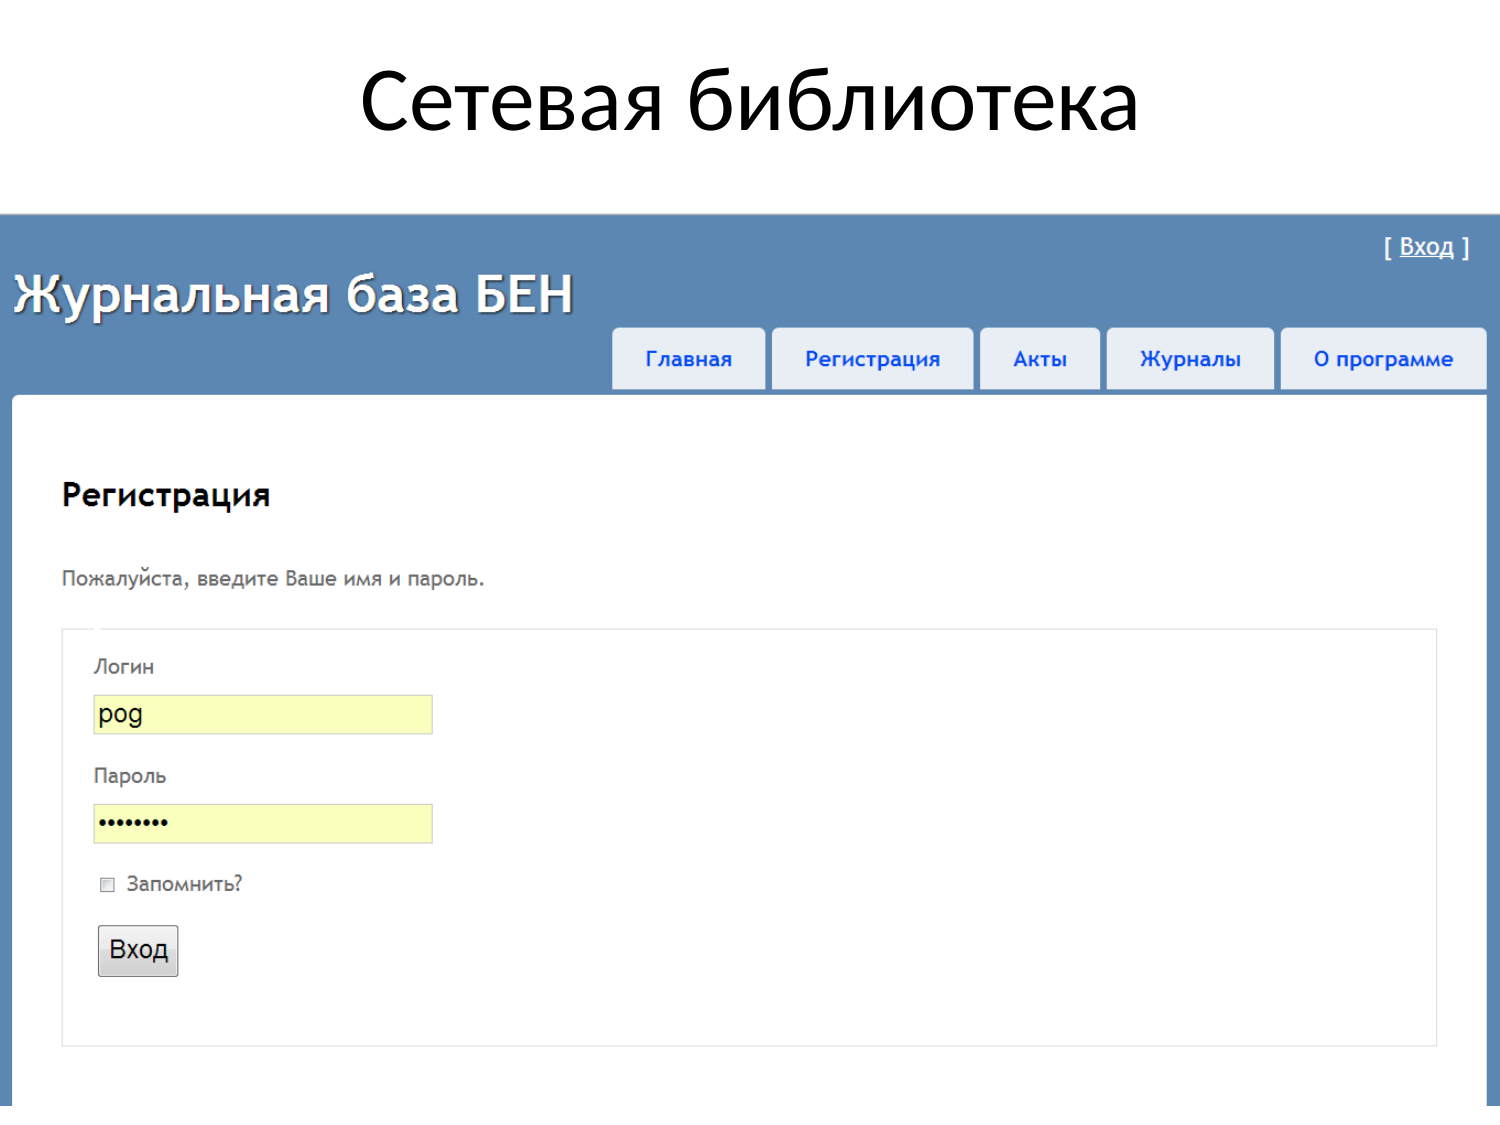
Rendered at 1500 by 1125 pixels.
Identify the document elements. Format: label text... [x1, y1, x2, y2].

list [0, 213, 1500, 1107]
title Сетевая библиотека [76, 0, 1427, 188]
